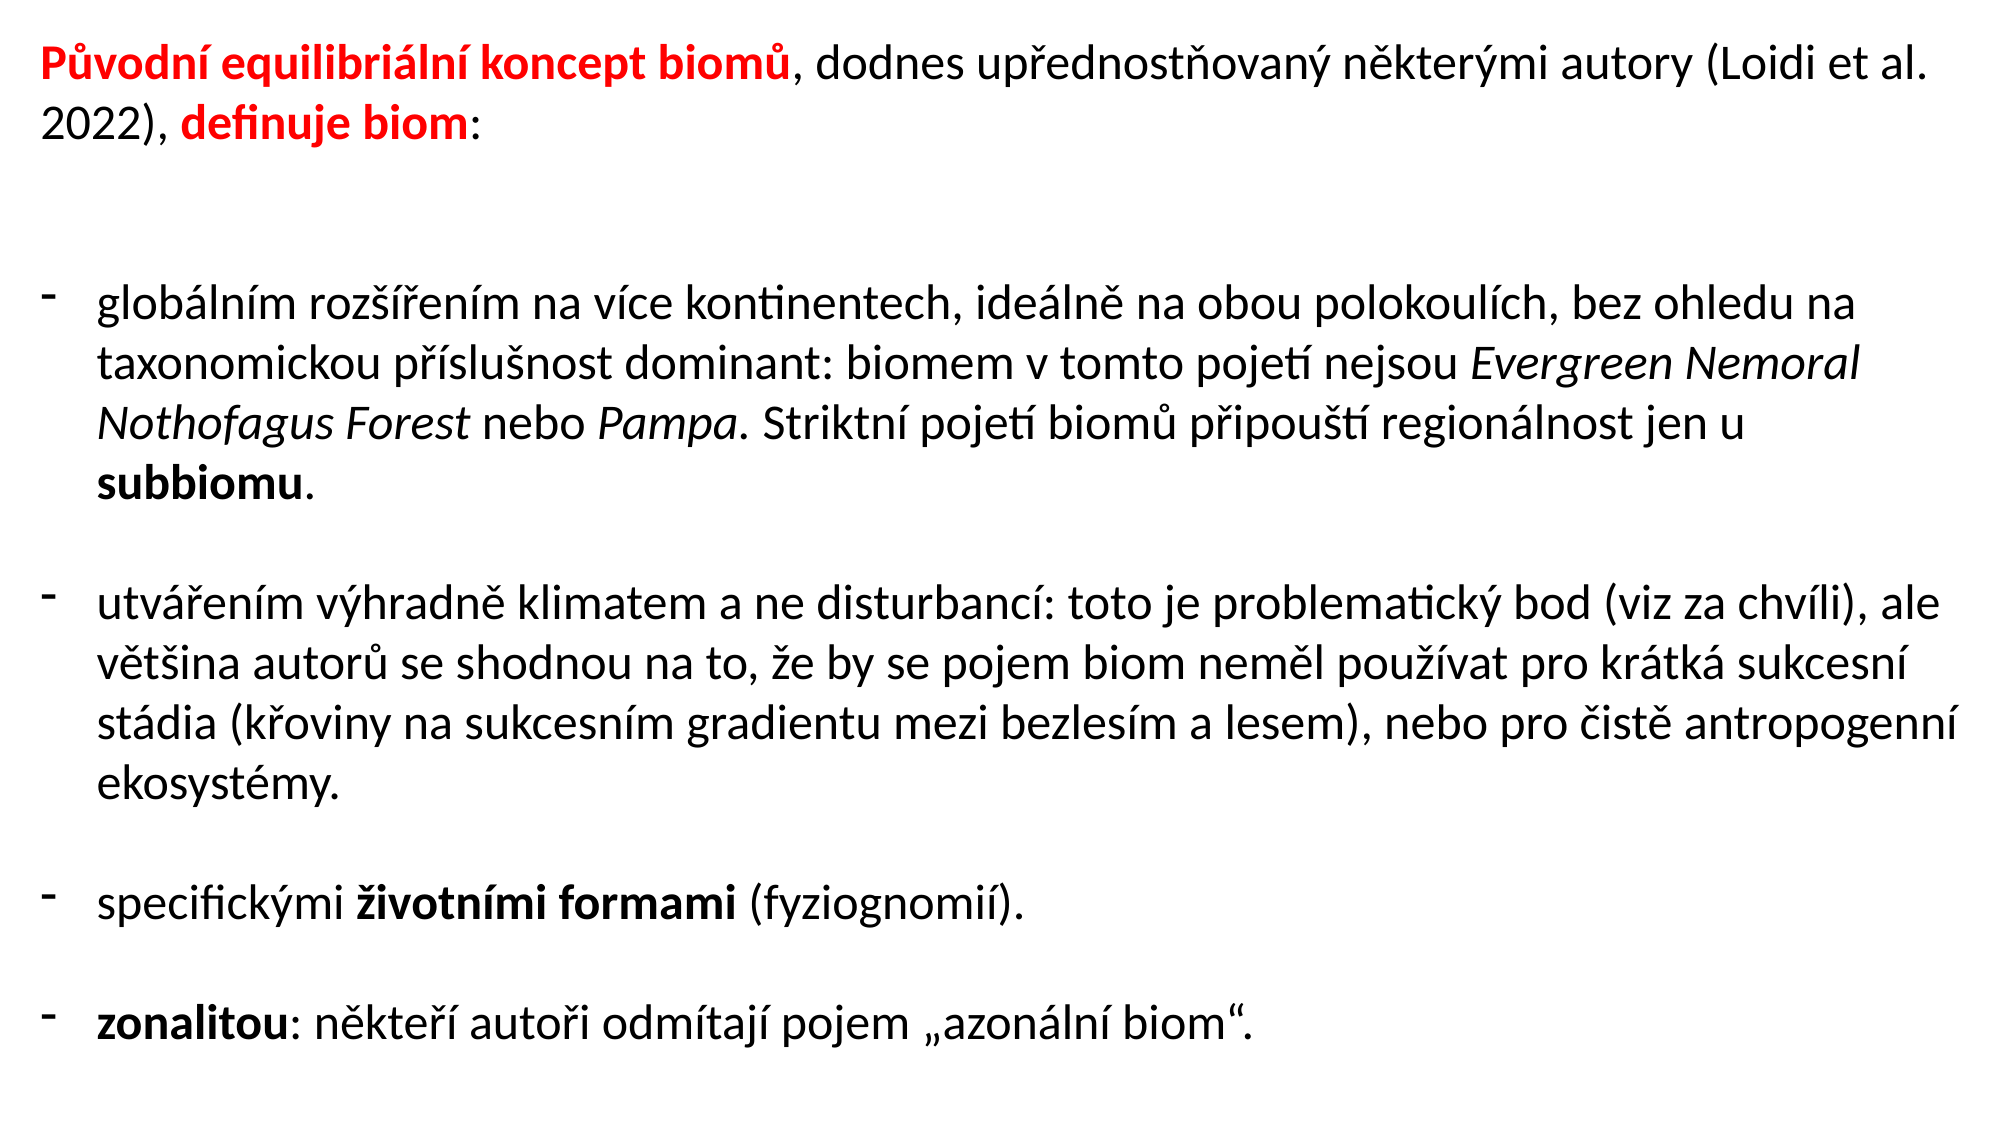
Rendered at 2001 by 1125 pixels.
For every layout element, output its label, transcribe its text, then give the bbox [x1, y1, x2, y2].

text_box Původní equilibriální koncept biomů, dodnes upřednostňovaný některými autory (Loidi et al. 2022), definuje biom: globálním rozšířením na více kontinentech, ideálně na obou polokoulích, bez ohledu na taxonomickou příslušnost dominant: biomem v tomto pojetí nejsou Evergreen Nemoral Nothofagus Forest nebo Pampa. Striktní pojetí biomů připouští regionálnost jen u subbiomu. utvářením výhradně klimatem a ne disturbancí: toto je problematický bod (viz za chvíli), ale většina autorů se shodnou na to, že by se pojem biom neměl používat pro krátká sukcesní stádia (křoviny na sukcesním gradientu mezi bezlesím a lesem), nebo pro čistě antropogenní ekosystémy. specifickými životními formami (fyziognomií). zonalitou: někteří autoři odmítají pojem „azonální biom“. [25, 22, 1981, 1057]
